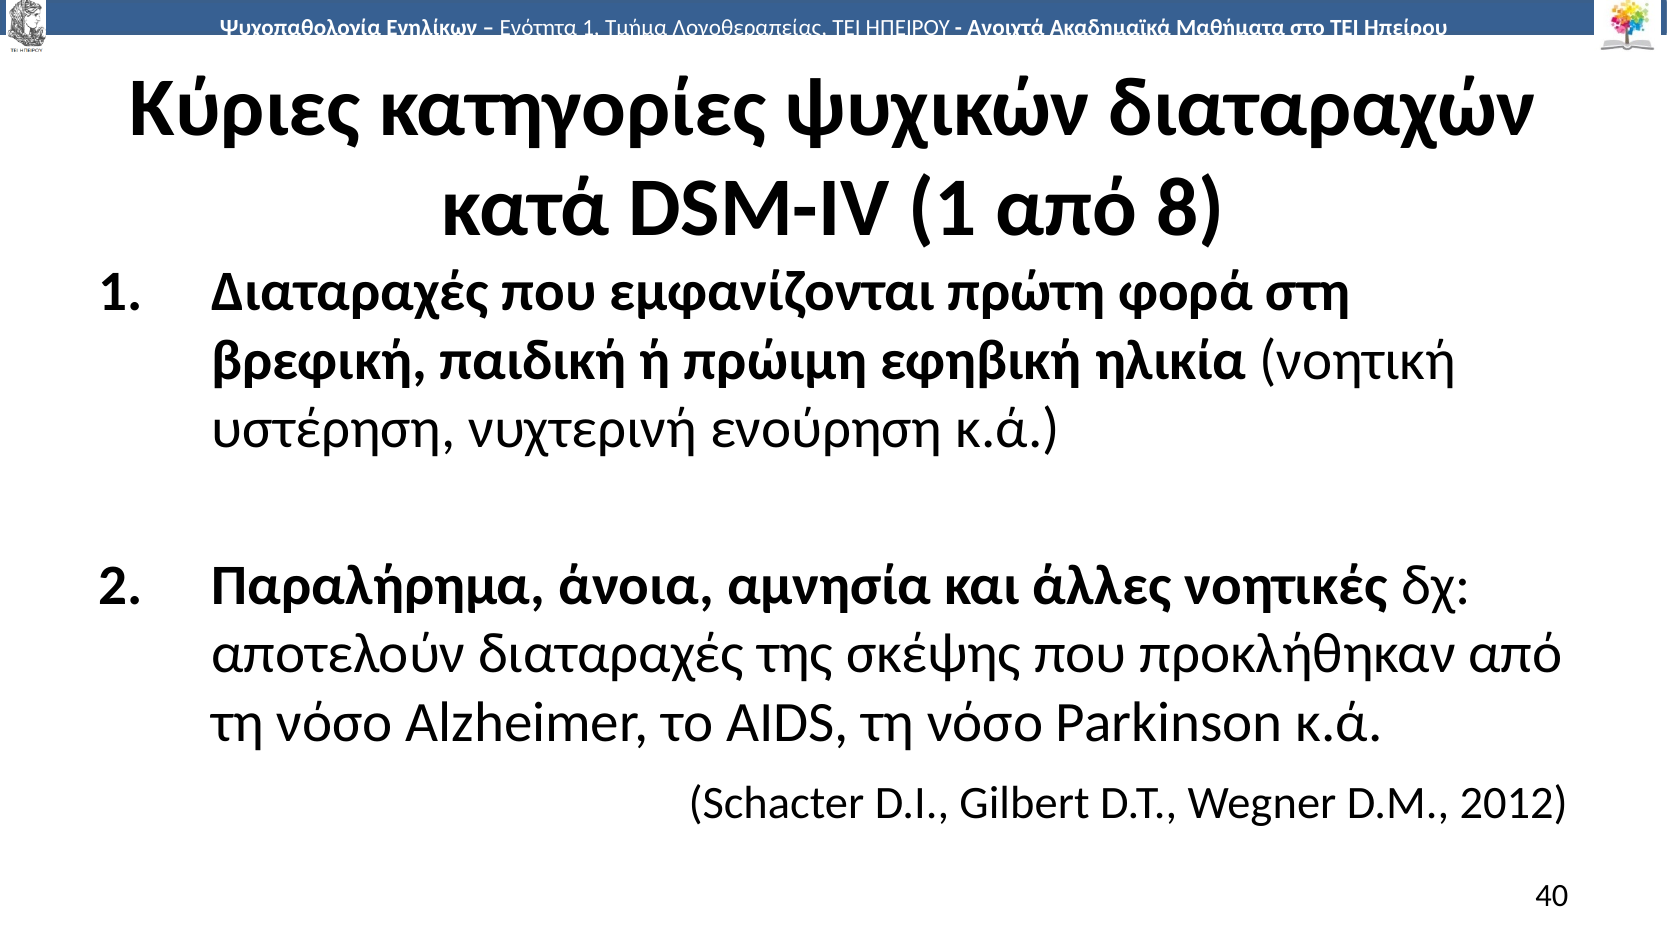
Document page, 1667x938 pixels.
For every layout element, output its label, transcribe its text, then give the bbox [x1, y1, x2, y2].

list Διαταραχές που εμφανίζονται πρώτη φορά στη βρεφική, παιδική ή πρώιμη εφηβική ηλικία (νοητική υστέρηση, νυχτερινή ενούρηση κ.ά.) Παραλήρημα, άνοια, αμνησία και άλλες νοητικές δχ: αποτελούν διαταραχές της σκέψης που προκλήθηκαν από τη νόσο Alzheimer, το AIDS, τη νόσο Parkinson κ.ά. (Schacter D.I., Gilbert D.T., Wegner D.M., 2012) [83, 246, 1584, 838]
title Κύριες κατηγορίες ψυχικών διαταραχών κατά DSM-IV (1 από 8) [83, 70, 1584, 235]
slide_number 40 [1194, 868, 1584, 919]
picture [6, 0, 46, 54]
picture [1594, 0, 1661, 52]
